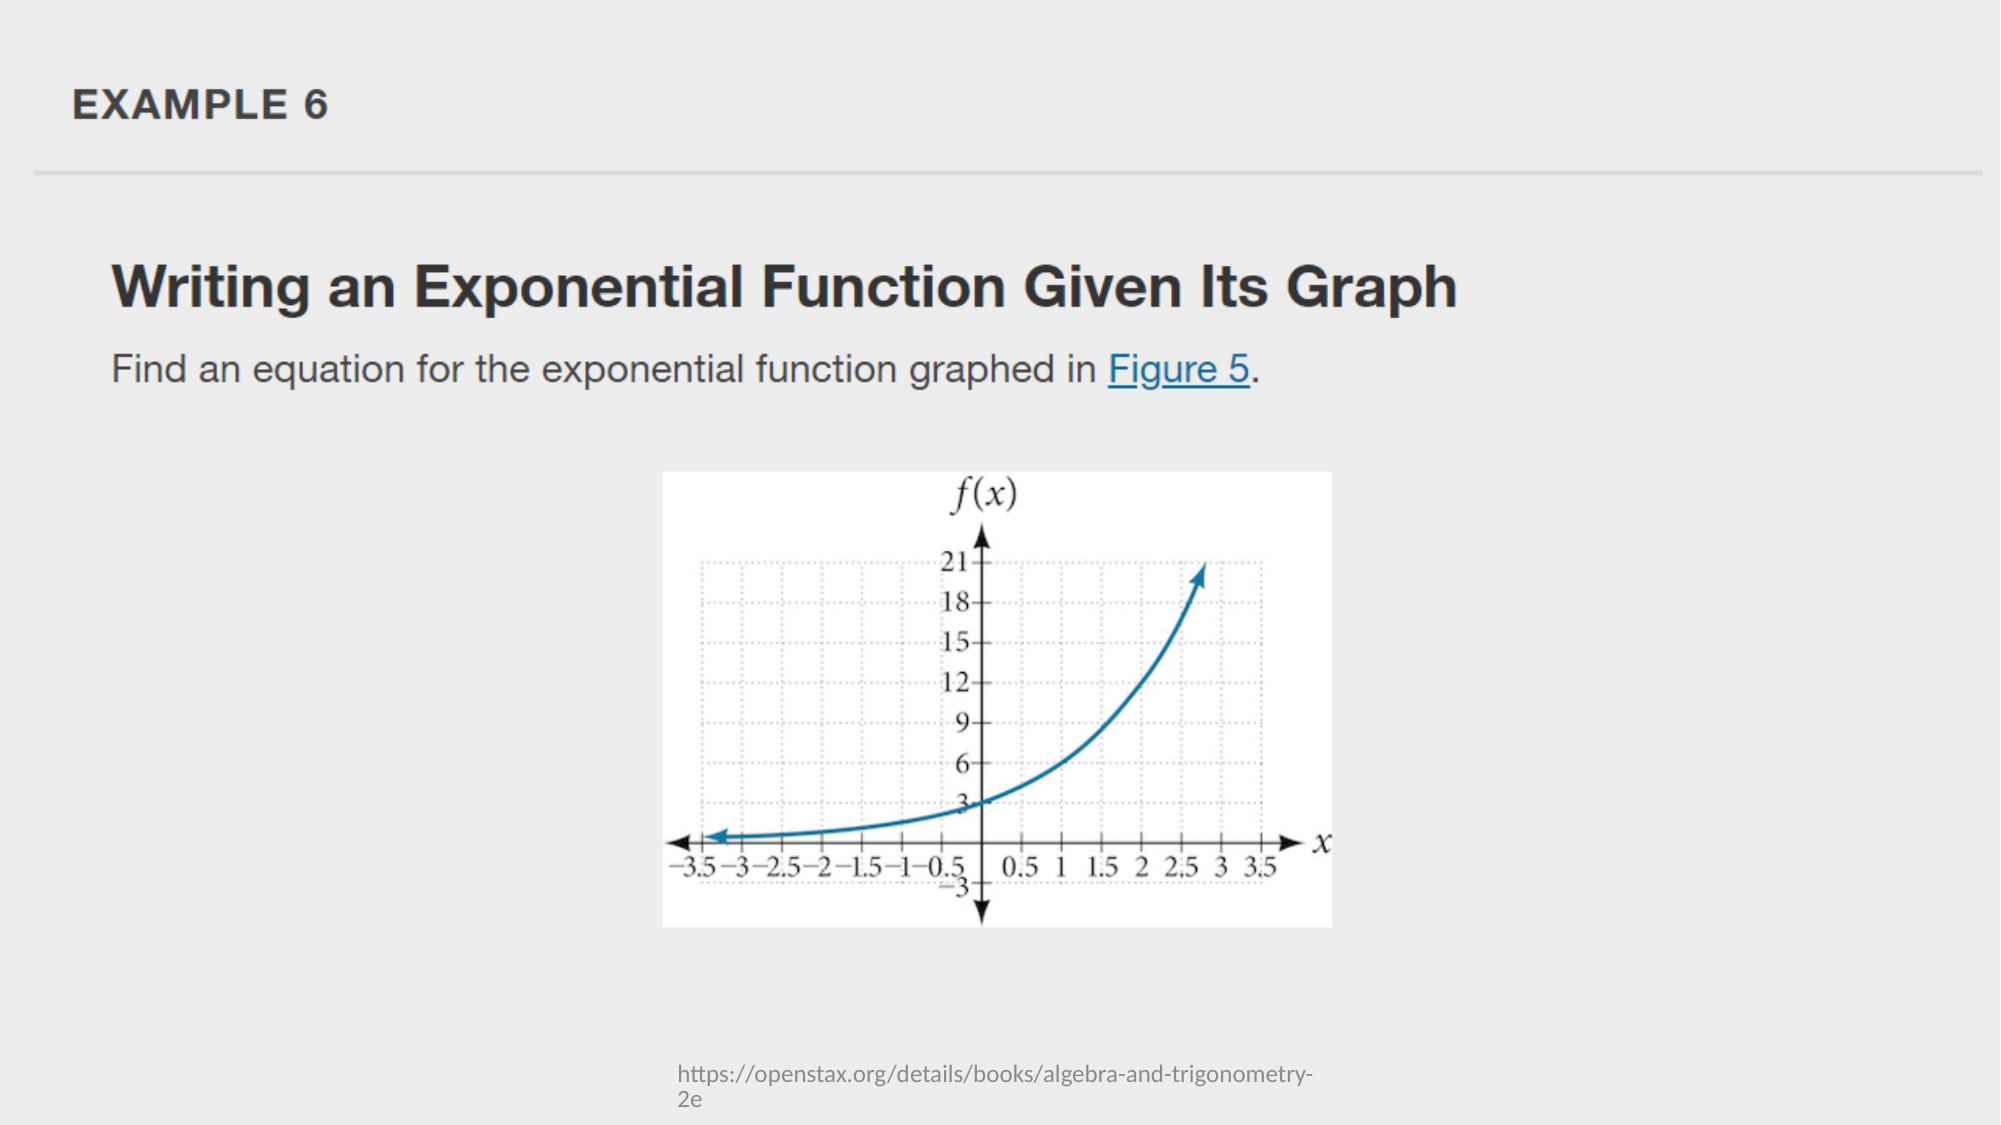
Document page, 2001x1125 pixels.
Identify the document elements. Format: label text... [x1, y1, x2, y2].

footer https://openstax.org/details/books/algebra-and-trigonometry-2e [662, 1042, 1338, 1103]
picture [17, 44, 2000, 409]
picture [642, 456, 1358, 946]
